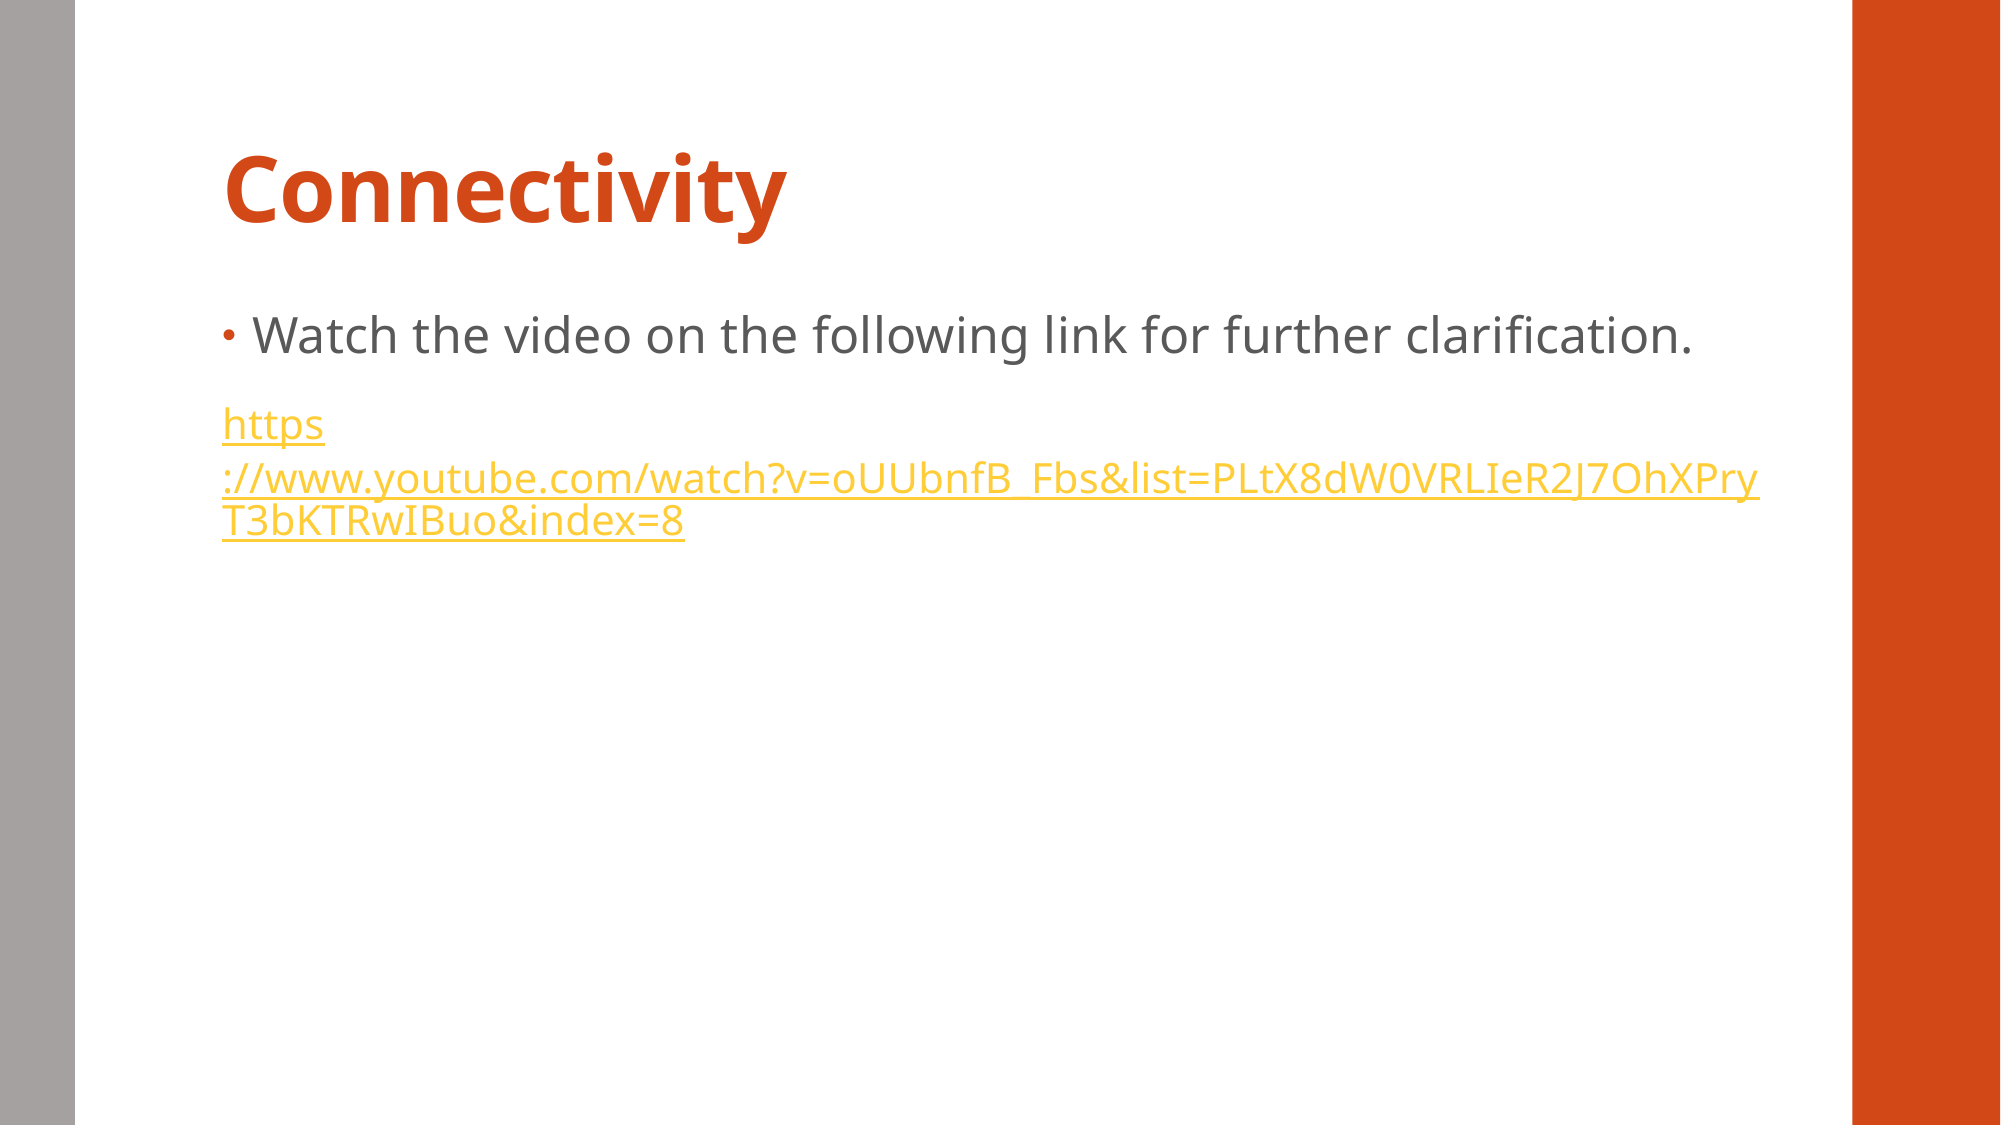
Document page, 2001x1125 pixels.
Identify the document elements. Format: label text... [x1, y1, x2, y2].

list Watch the video on the following link for further clarification. https://www.youtube.com/watch?v=oUUbnfB_Fbs&list=PLtX8dW0VRLIeR2J7OhXPryT3bKTRwIBuo&index=8 [206, 299, 1797, 1081]
title Connectivity [206, 48, 1797, 250]
